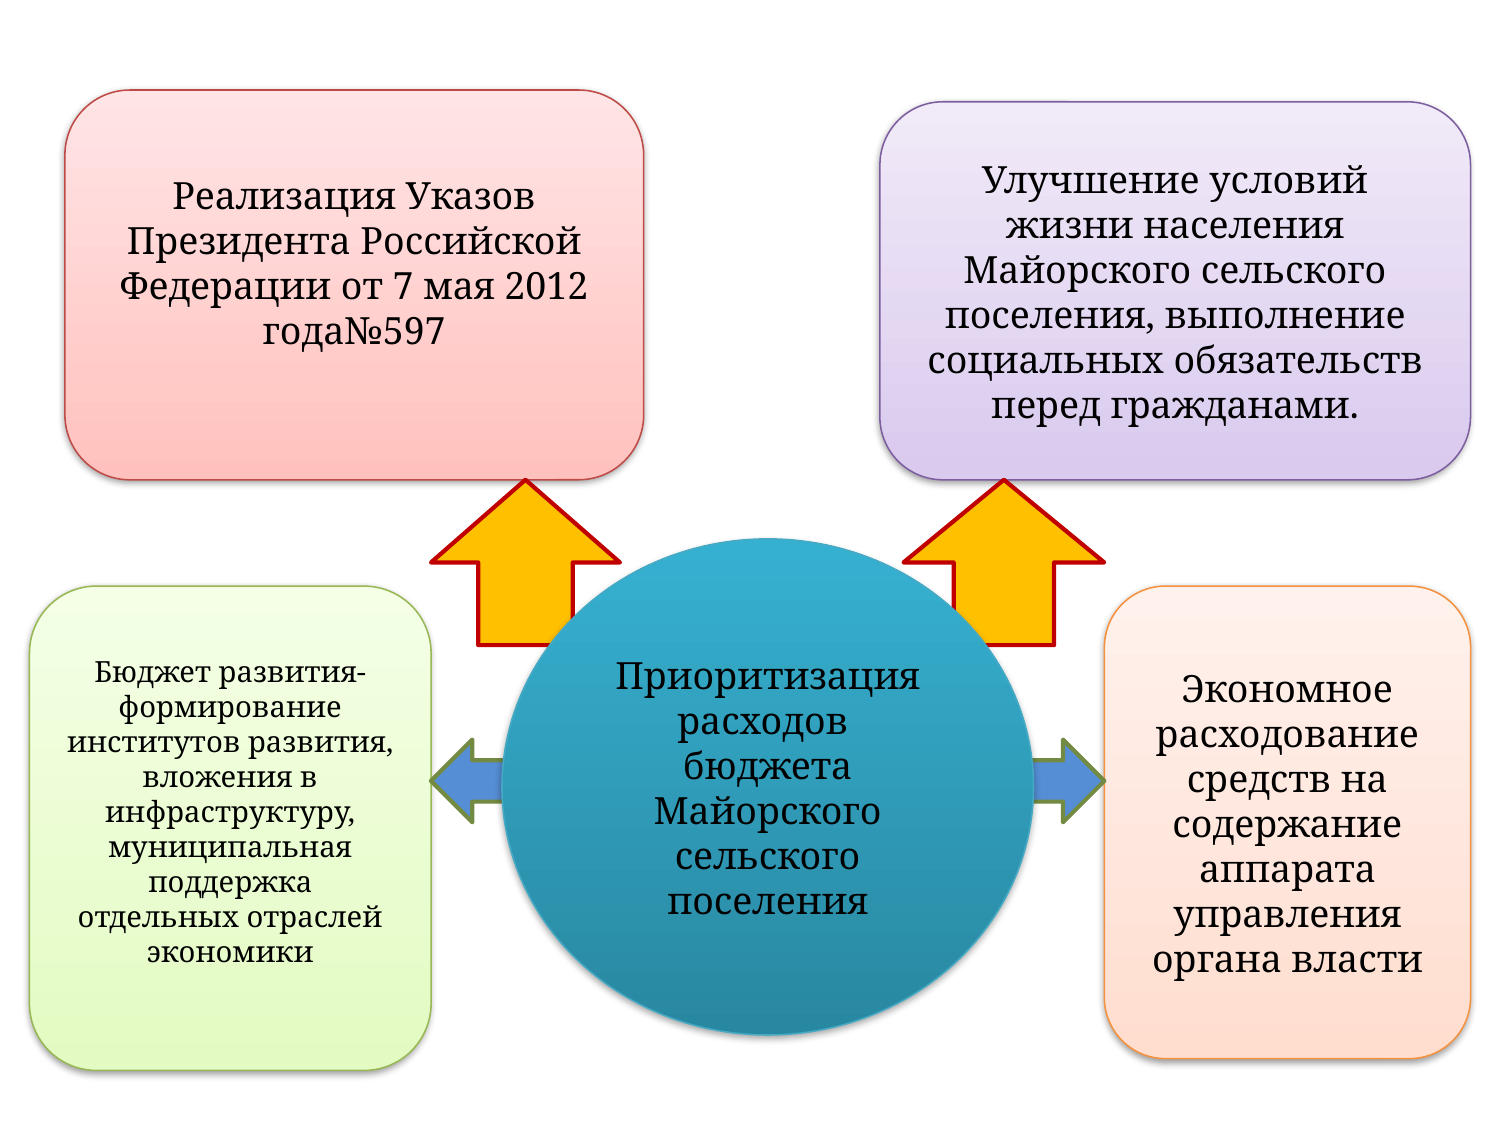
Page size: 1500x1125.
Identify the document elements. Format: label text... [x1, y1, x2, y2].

text_box Бюджет развития-формирование институтов развития, вложения в инфраструктуру, муниципальная поддержка отдельных отраслей экономики [28, 585, 432, 1072]
text_box [429, 478, 622, 648]
text_box Экономное расходование средств на содержание аппарата управления органа власти [1103, 585, 1472, 1060]
text_box [901, 478, 1107, 648]
text_box [428, 737, 498, 825]
text_box Улучшение условий жизни населения Майорского сельского поселения, выполнение социальных обязательств перед гражданами. [879, 100, 1472, 481]
text_box [1037, 737, 1107, 825]
text_box Реализация Указов Президента Российской Федерации от 7 мая 2012 года№597 [64, 89, 645, 481]
text_box Приоритизация расходов бюджета Майорского сельского поселения [501, 538, 1035, 1036]
